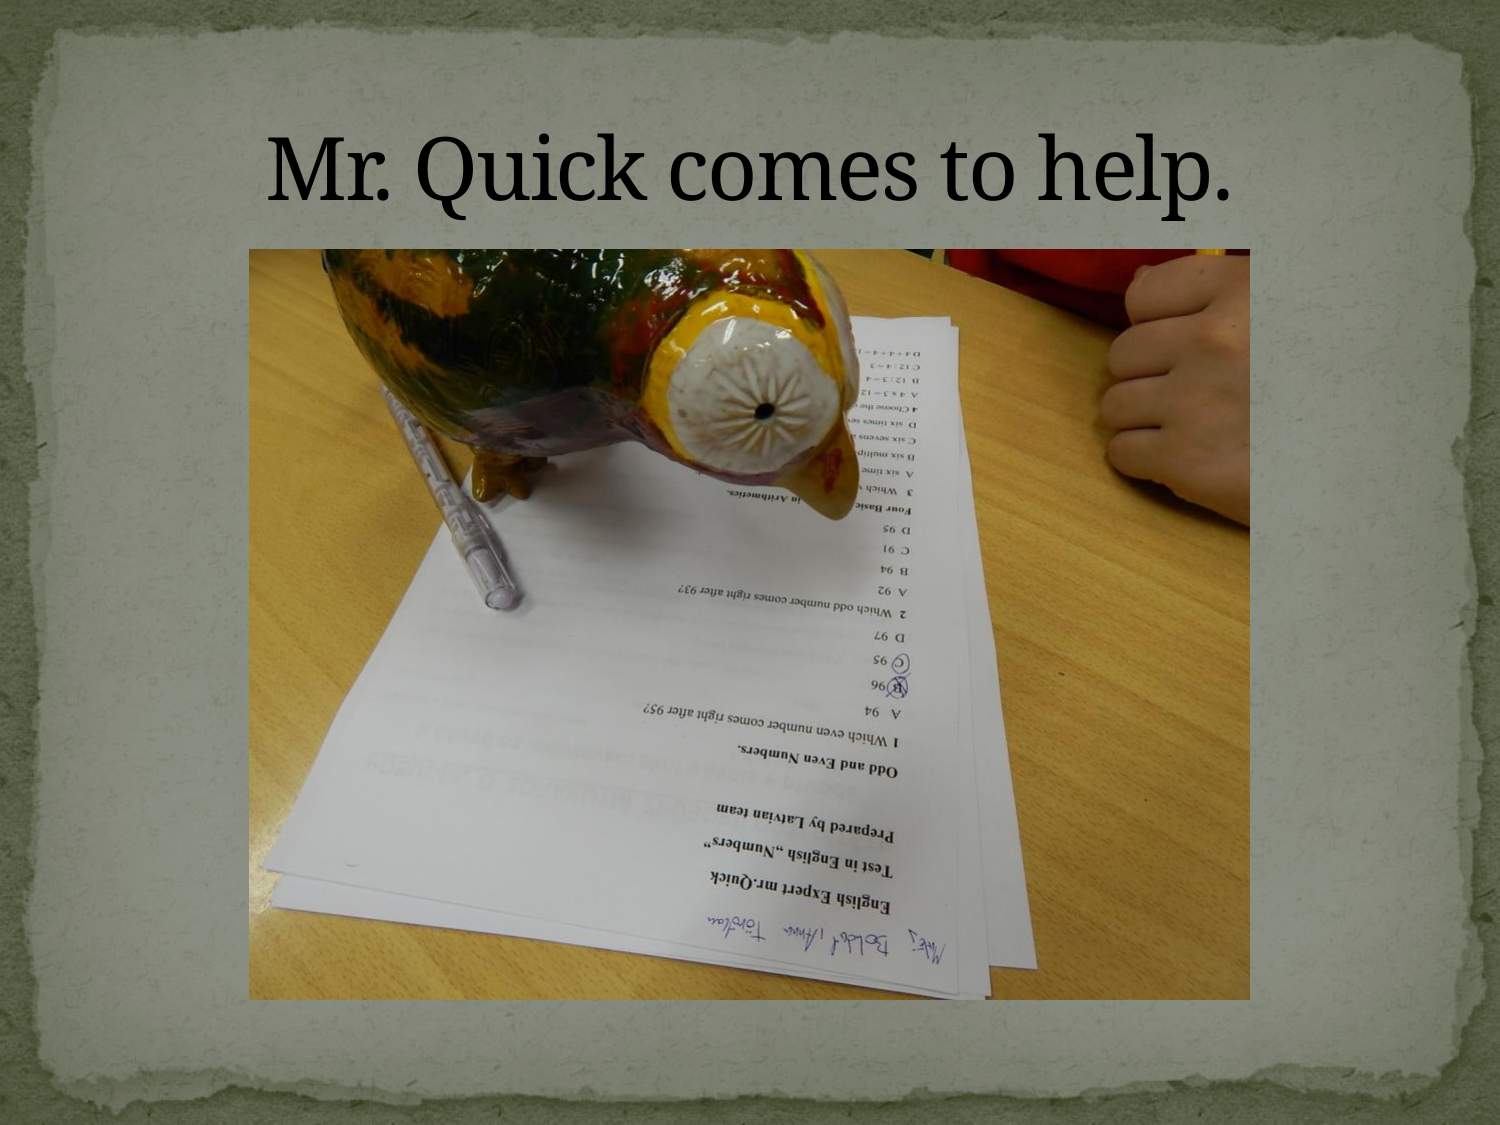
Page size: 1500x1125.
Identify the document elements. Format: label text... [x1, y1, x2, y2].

title Mr. Quick comes to help. [74, 24, 1425, 225]
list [252, 252, 1249, 997]
